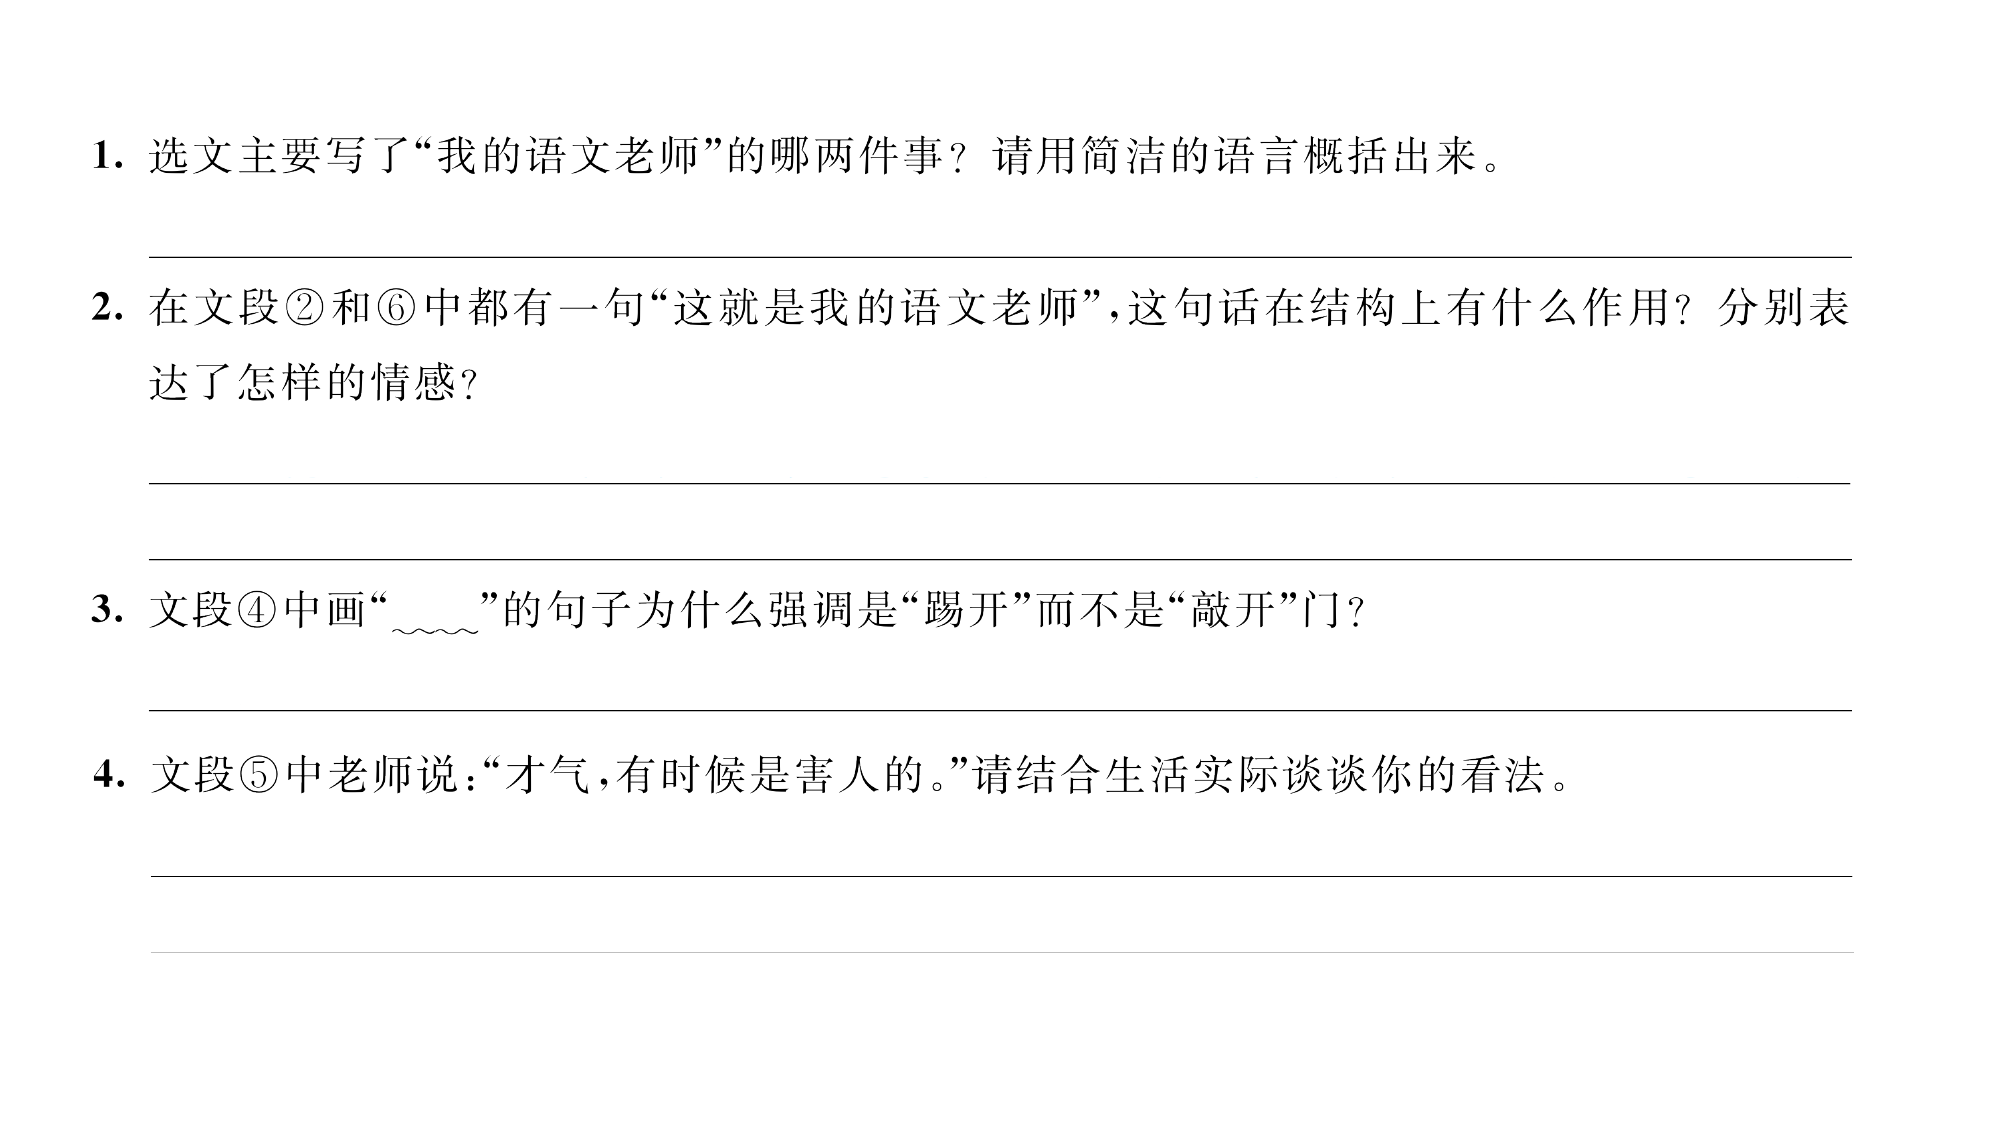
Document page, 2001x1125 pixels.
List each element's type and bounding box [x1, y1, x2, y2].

picture [90, 733, 1981, 966]
picture [88, 118, 1979, 719]
